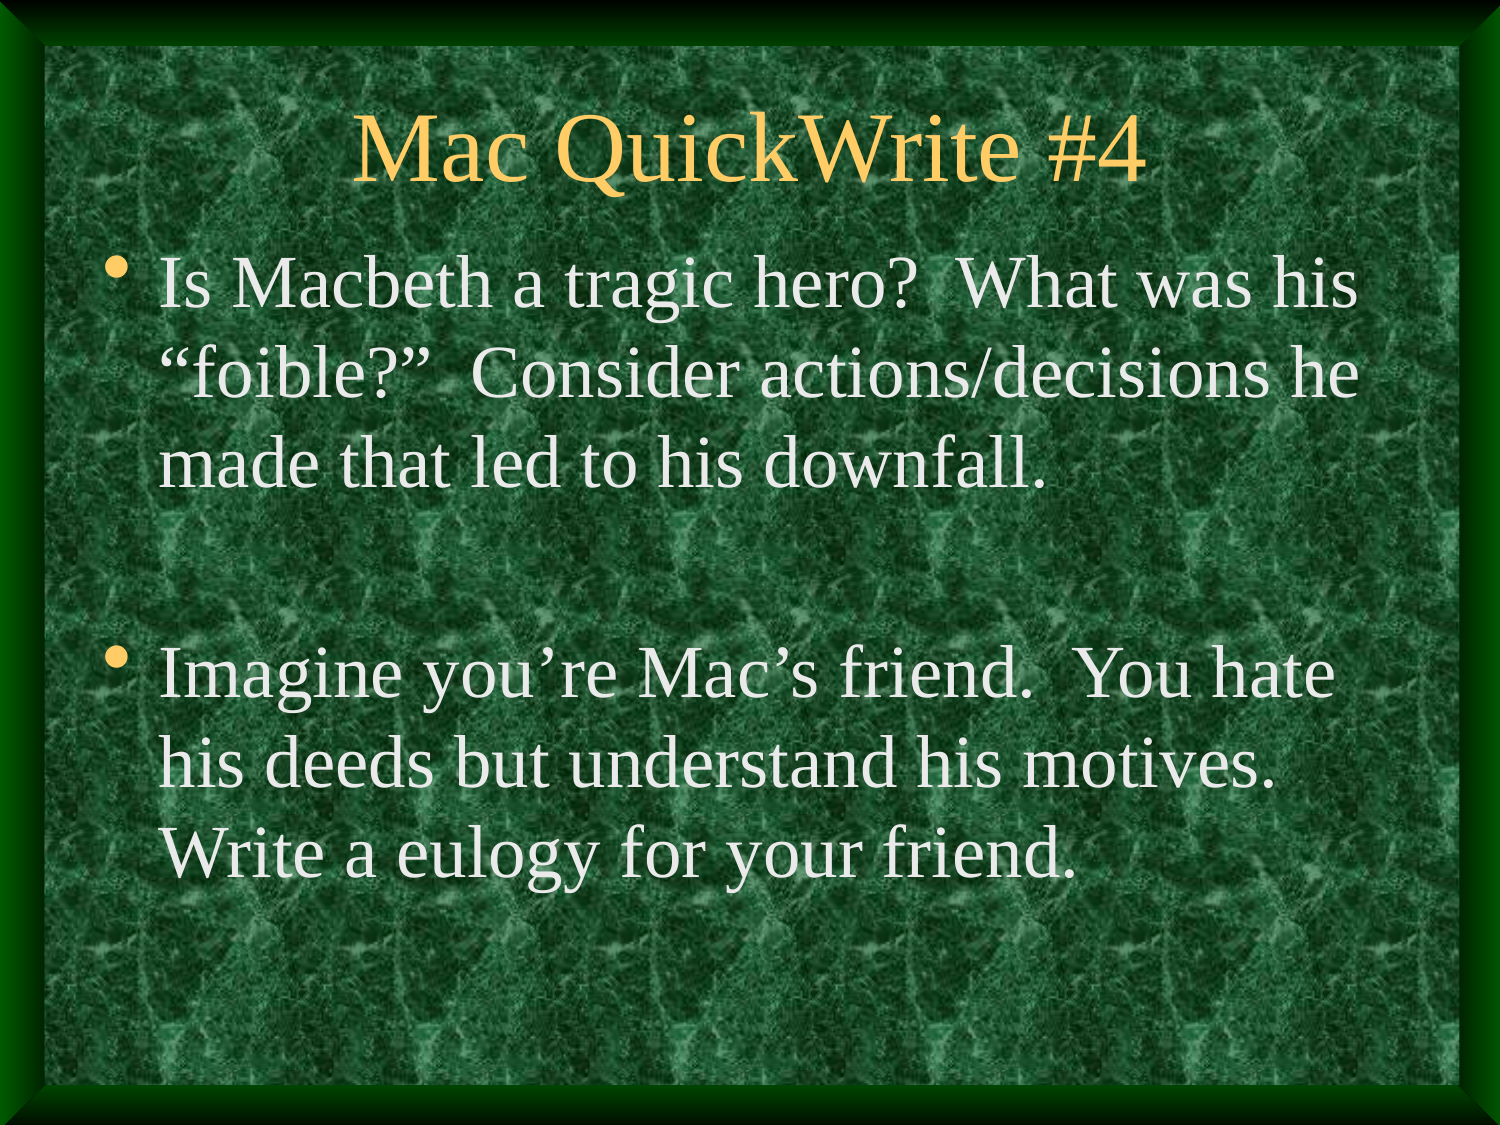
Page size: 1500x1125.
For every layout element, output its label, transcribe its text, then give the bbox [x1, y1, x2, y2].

list Is Macbeth a tragic hero? What was his “foible?” Consider actions/decisions he made that led to his downfall. Imagine you’re Mac’s friend. You hate his deeds but understand his motives. Write a eulogy for your friend. [87, 224, 1425, 1063]
picture [44, 46, 1460, 1085]
title Mac QuickWrite #4 [112, 70, 1388, 213]
